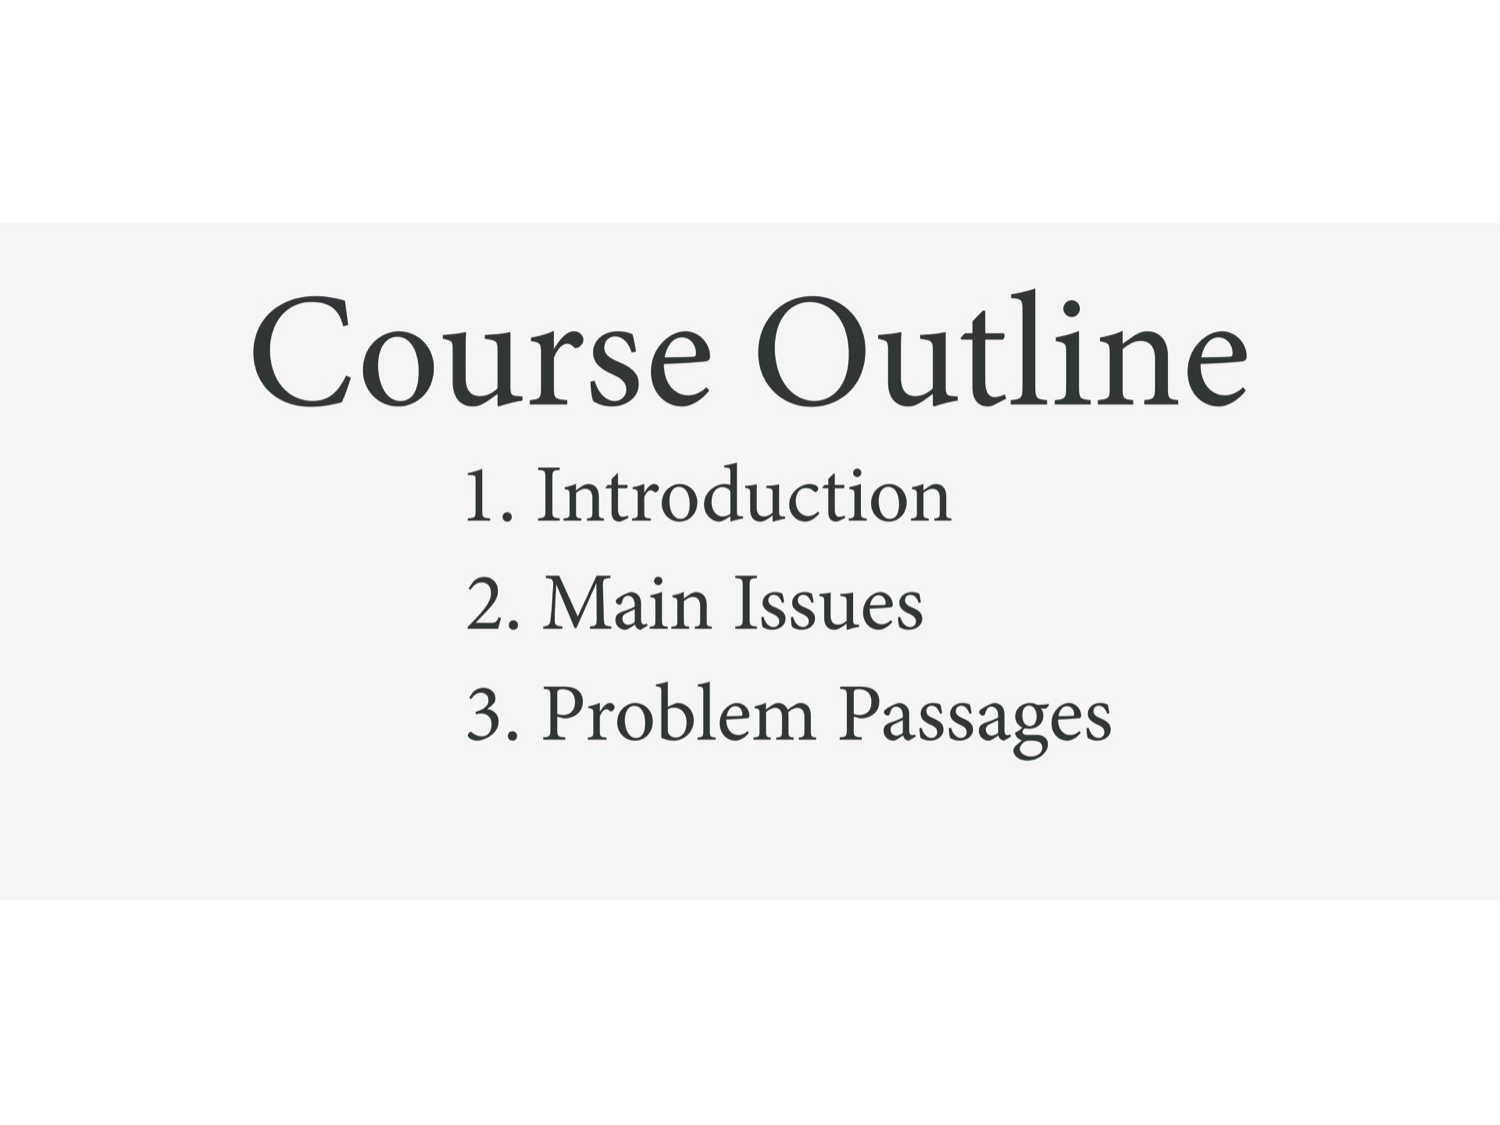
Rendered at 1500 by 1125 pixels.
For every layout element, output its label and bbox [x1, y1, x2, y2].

picture [0, 139, 1500, 984]
